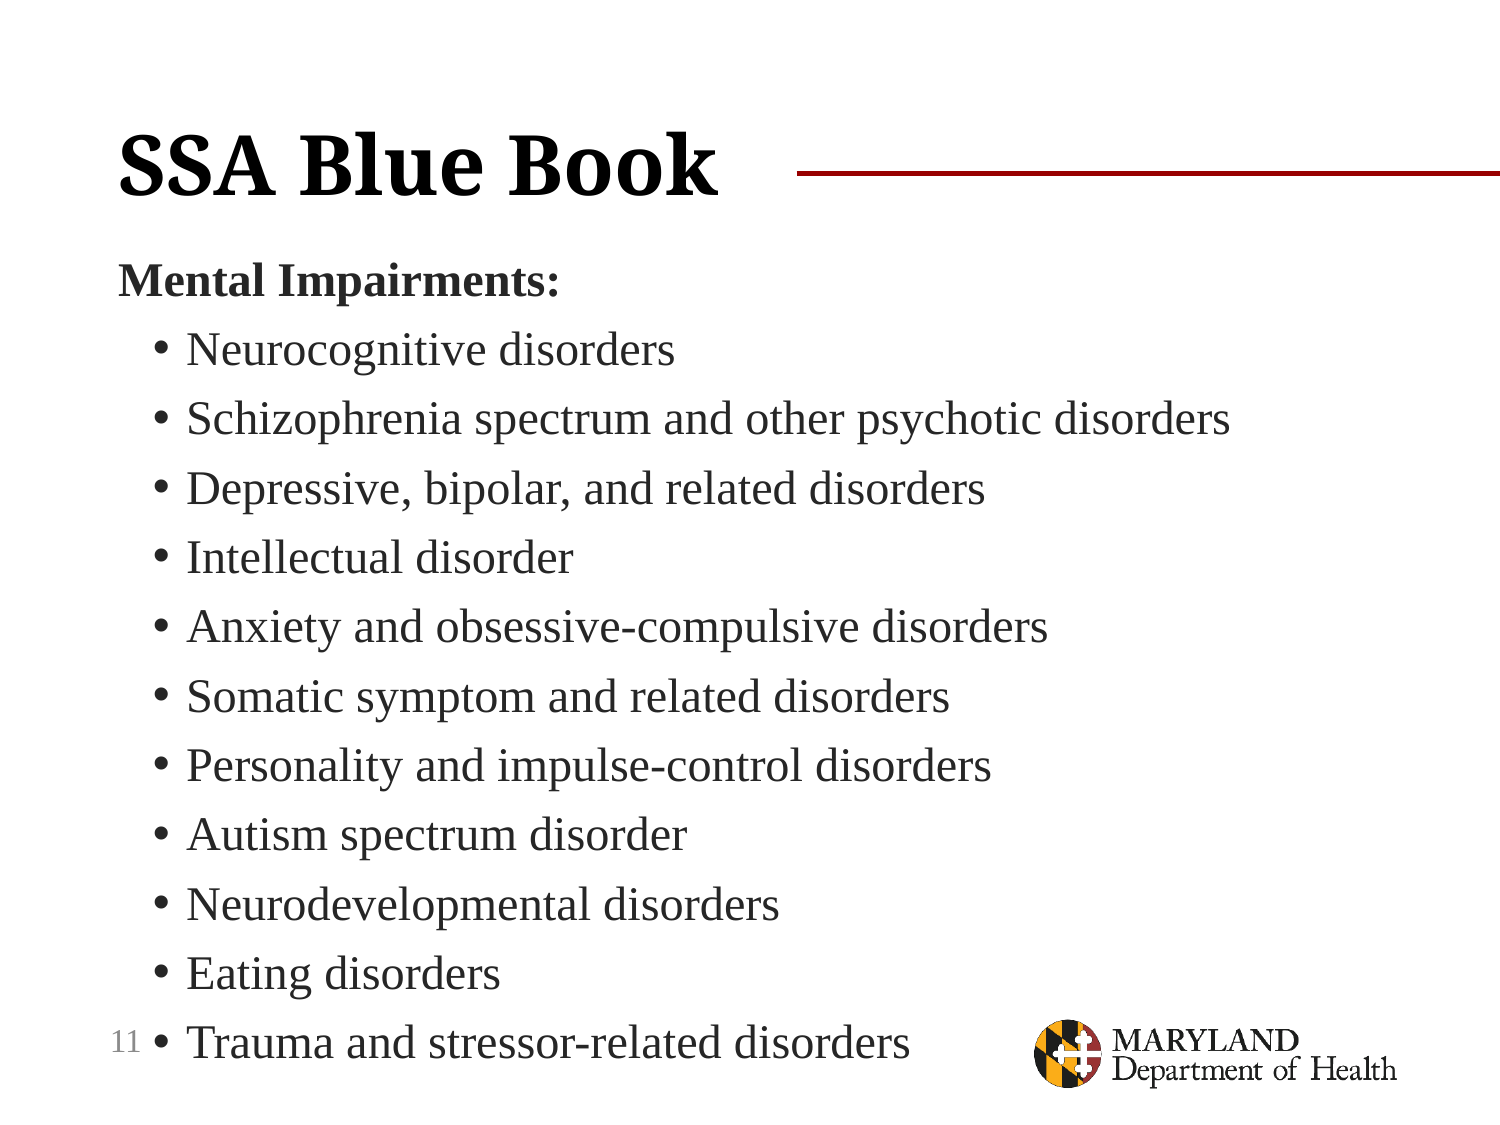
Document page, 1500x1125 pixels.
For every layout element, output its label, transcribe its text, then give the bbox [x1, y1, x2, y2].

picture [1029, 1081, 1397, 1089]
slide_number 11 [94, 1009, 177, 1070]
title SSA Blue Book [103, 59, 1397, 247]
list Mental Impairments: Neurocognitive disorders Schizophrenia spectrum and other psychotic disorders Depressive, bipolar, and related disorders Intellectual disorder Anxiety and obsessive-compulsive disorders Somatic symptom and related disorders Personality and impulse-control disorders Autism spectrum disorder Neurodevelopmental disorders Eating disorders Trauma and stressor-related disorders [103, 247, 1397, 1081]
